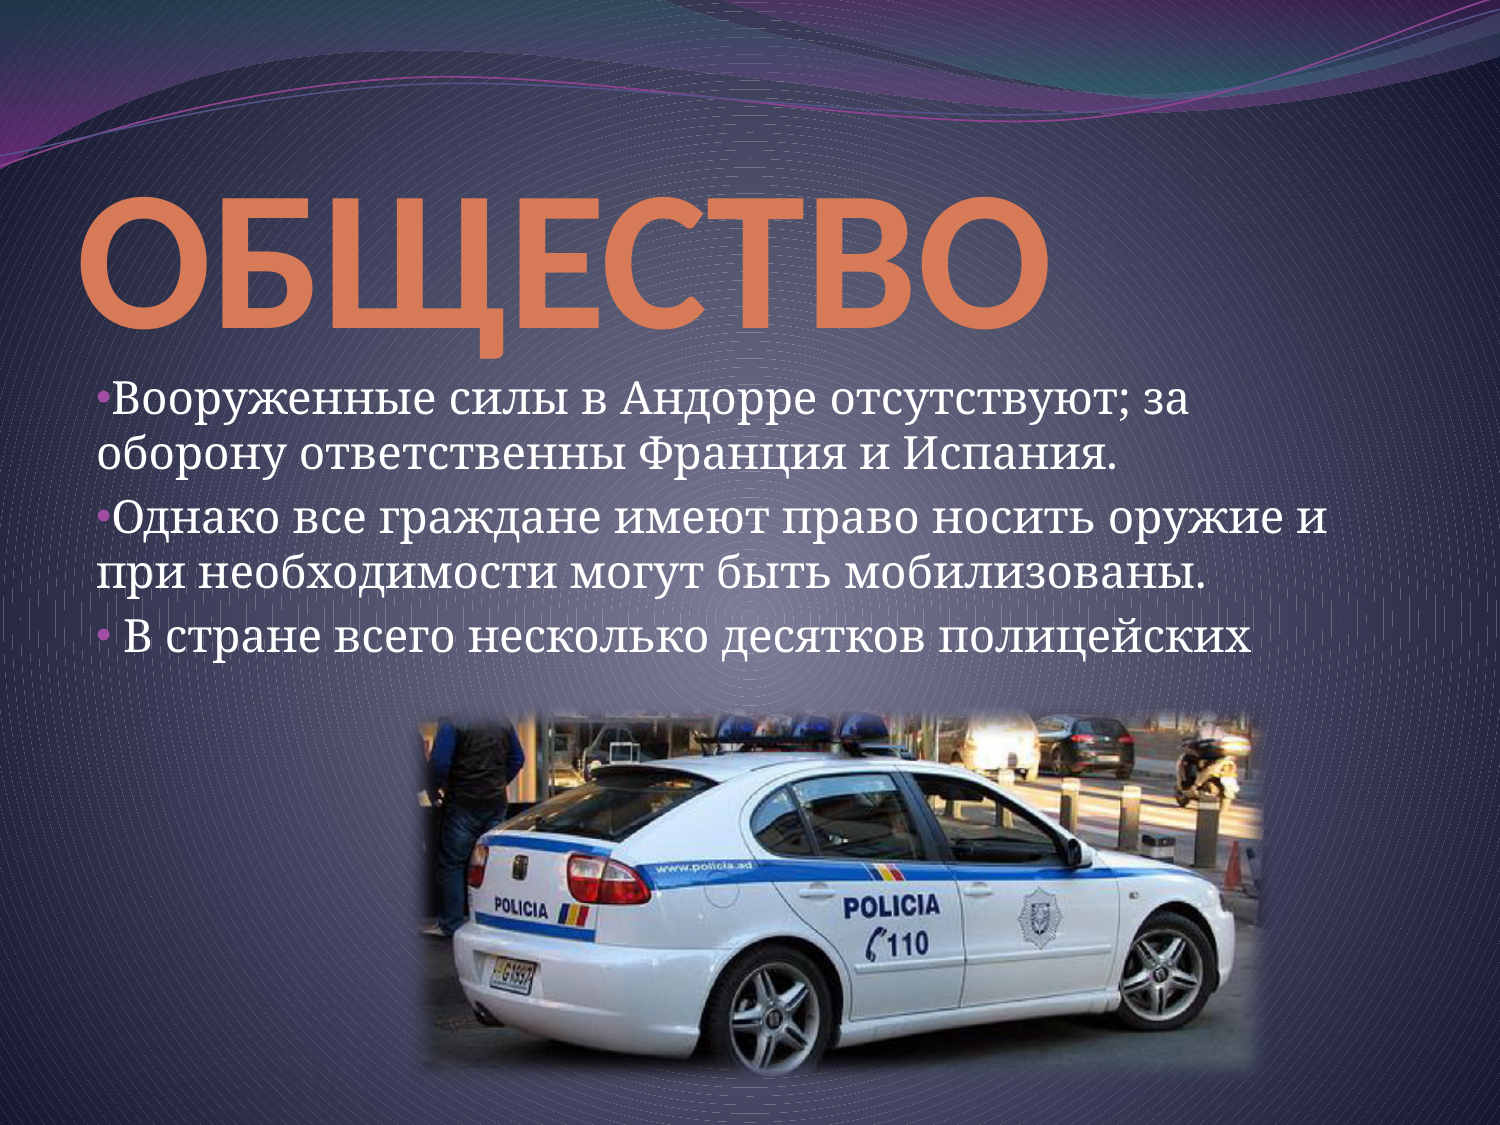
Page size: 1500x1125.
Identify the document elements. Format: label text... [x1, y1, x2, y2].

picture [407, 703, 1272, 1085]
title ОБЩЕСТВО [76, 90, 1390, 369]
list Вооруженные силы в Андорре отсутствуют; за оборону ответственны Франция и Испания. Однако все граждане имеют право носить оружие и при необходимости могут быть мобилизованы. В стране всего несколько десятков полицейских [88, 361, 1354, 906]
